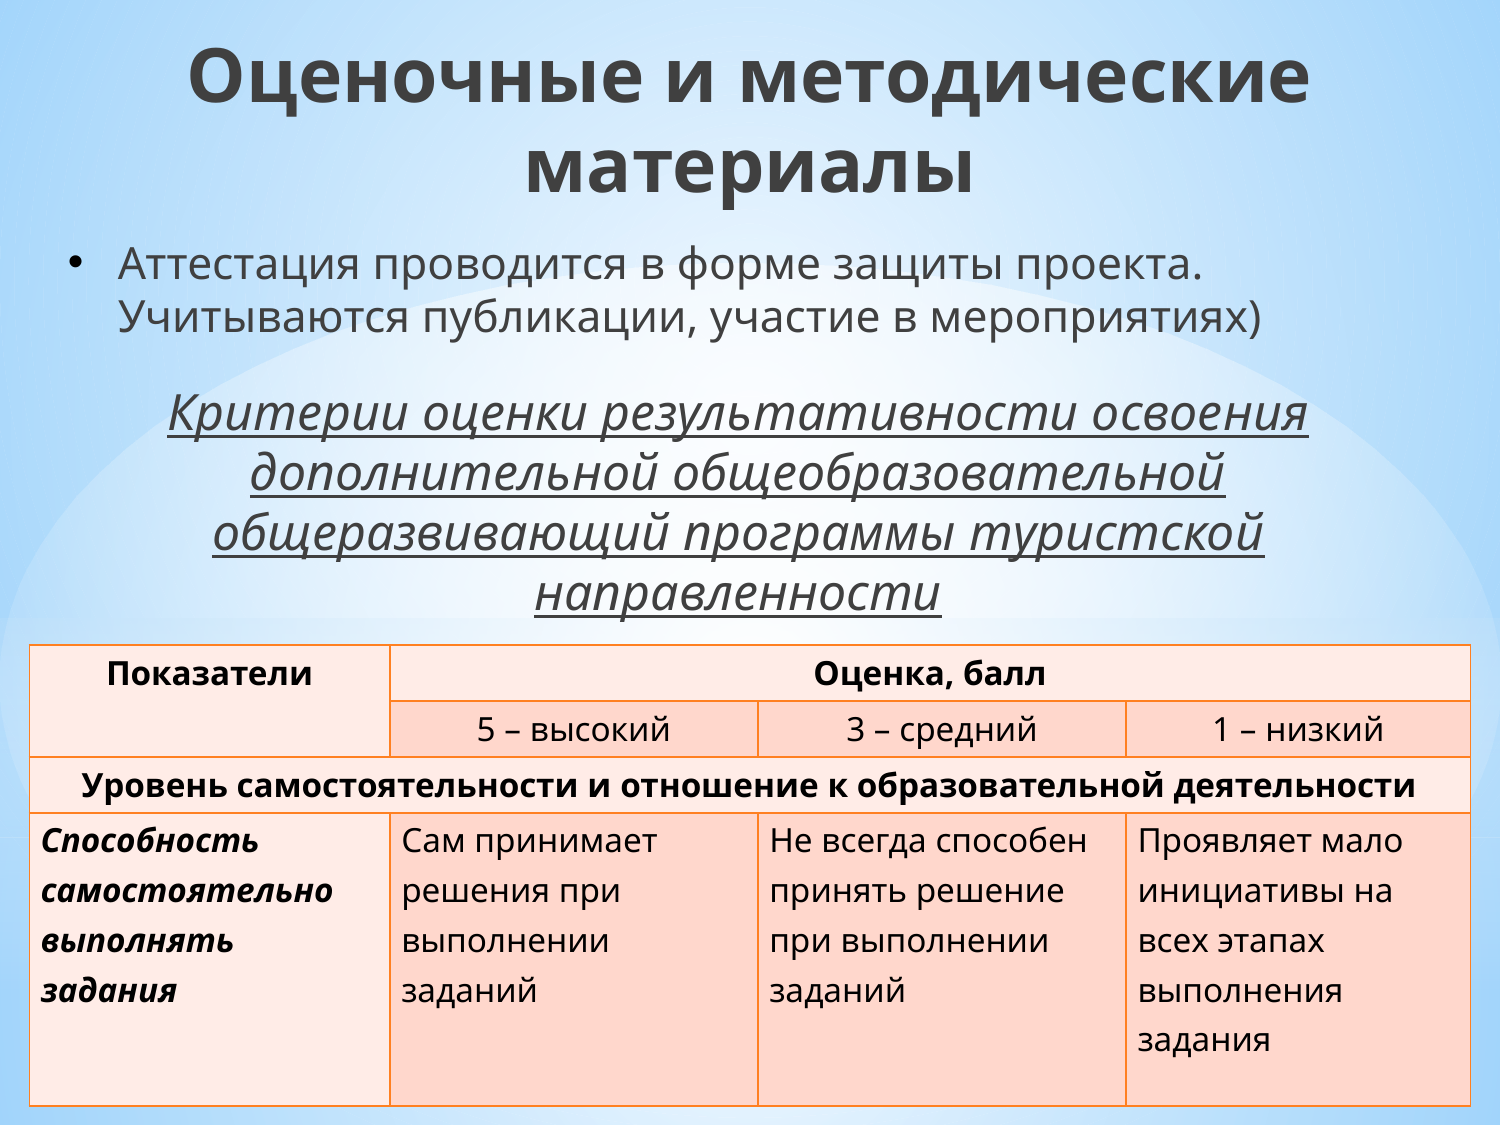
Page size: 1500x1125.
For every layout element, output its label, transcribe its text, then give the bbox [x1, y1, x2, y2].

table_cell Уровень самостоятельности и отношение к образовательной деятельности [30, 758, 1470, 812]
text_box Аттестация проводится в форме защиты проекта. Учитываются публикации, участие в мероприятиях) [53, 227, 1424, 373]
table_cell Проявляет мало инициативы на всех этапах выполнения задания [1127, 814, 1470, 1105]
table_header Оценка, балл [391, 646, 1470, 700]
table_cell 5 – высокий [391, 702, 757, 756]
table_header Показатели [30, 646, 389, 756]
text_box Критерии оценки результативности освоения дополнительной общеобразовательной общеразвивающий программы туристской направленности [53, 373, 1424, 622]
table_cell Сам принимает решения при выполнении заданий [391, 814, 757, 1105]
table_cell 3 – средний [759, 702, 1125, 756]
table_cell Не всегда способен принять решение при выполнении заданий [759, 814, 1125, 1105]
table_cell Способность самостоятельно выполнять задания [30, 814, 389, 1105]
table_cell 1 – низкий [1127, 702, 1470, 756]
text_box Оценочные и методические материалы [0, 30, 1500, 204]
